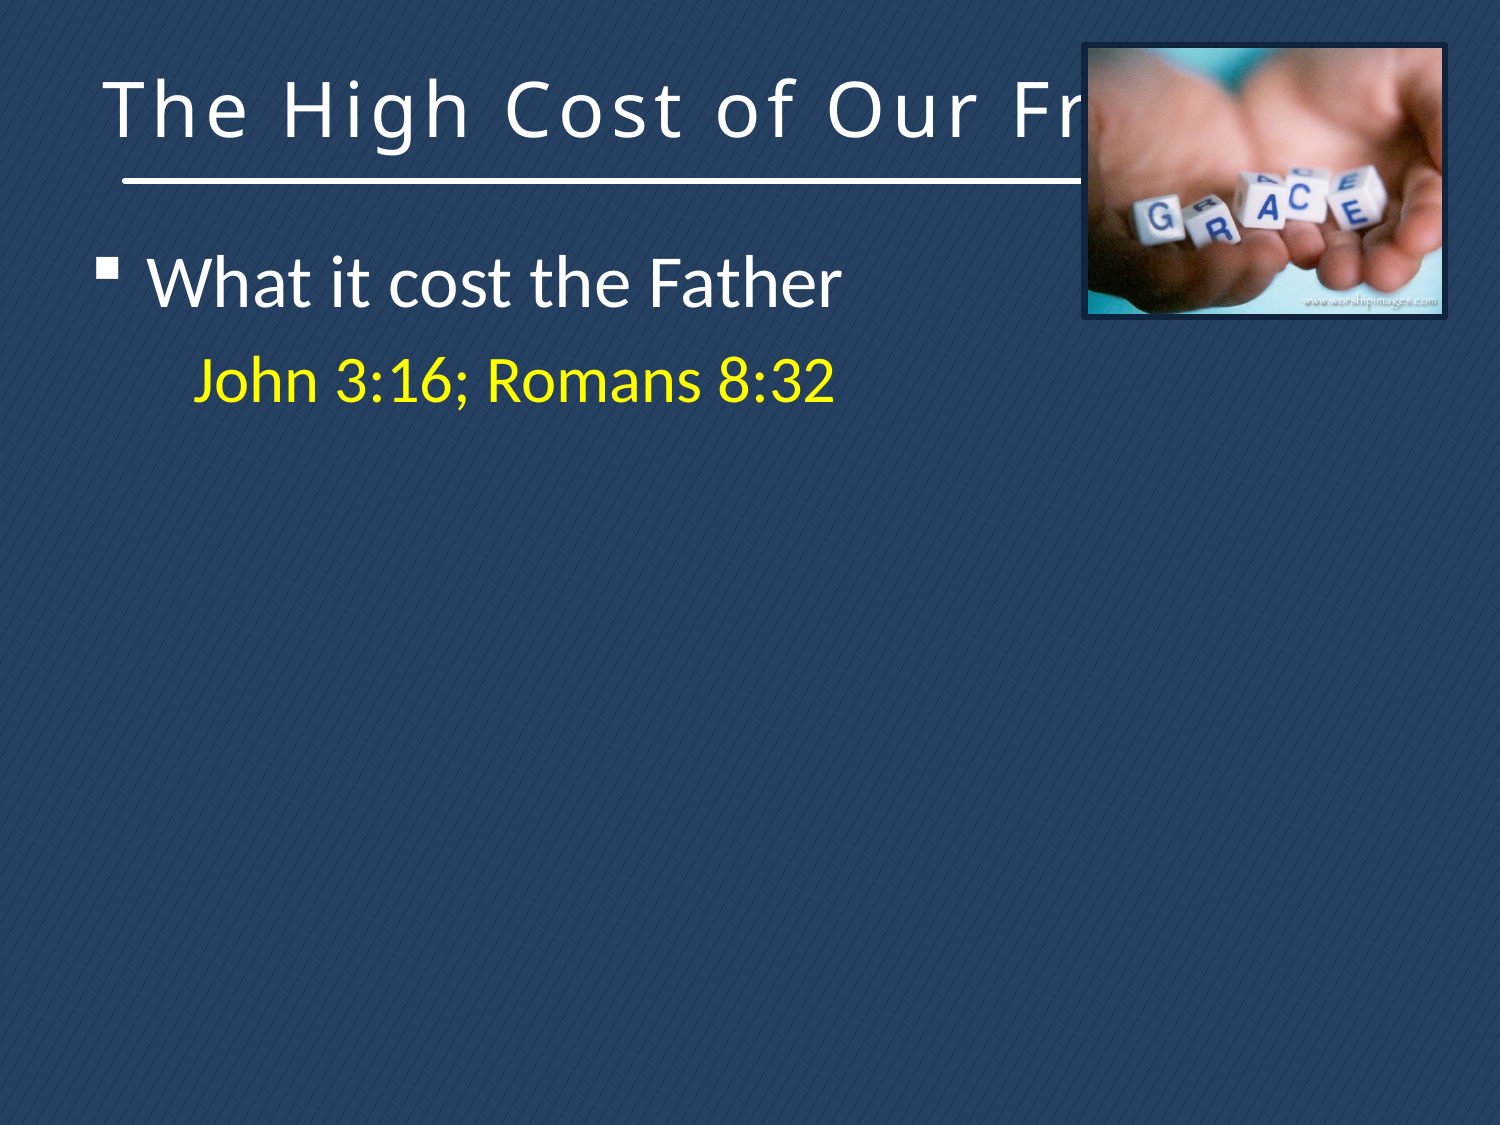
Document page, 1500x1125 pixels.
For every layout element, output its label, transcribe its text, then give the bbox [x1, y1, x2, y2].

title The High Cost of Our Free Gift [87, 12, 1425, 200]
subtitle What it cost the Father John 3:16; Romans 8:32 [75, 224, 1413, 1063]
picture [1087, 47, 1443, 315]
